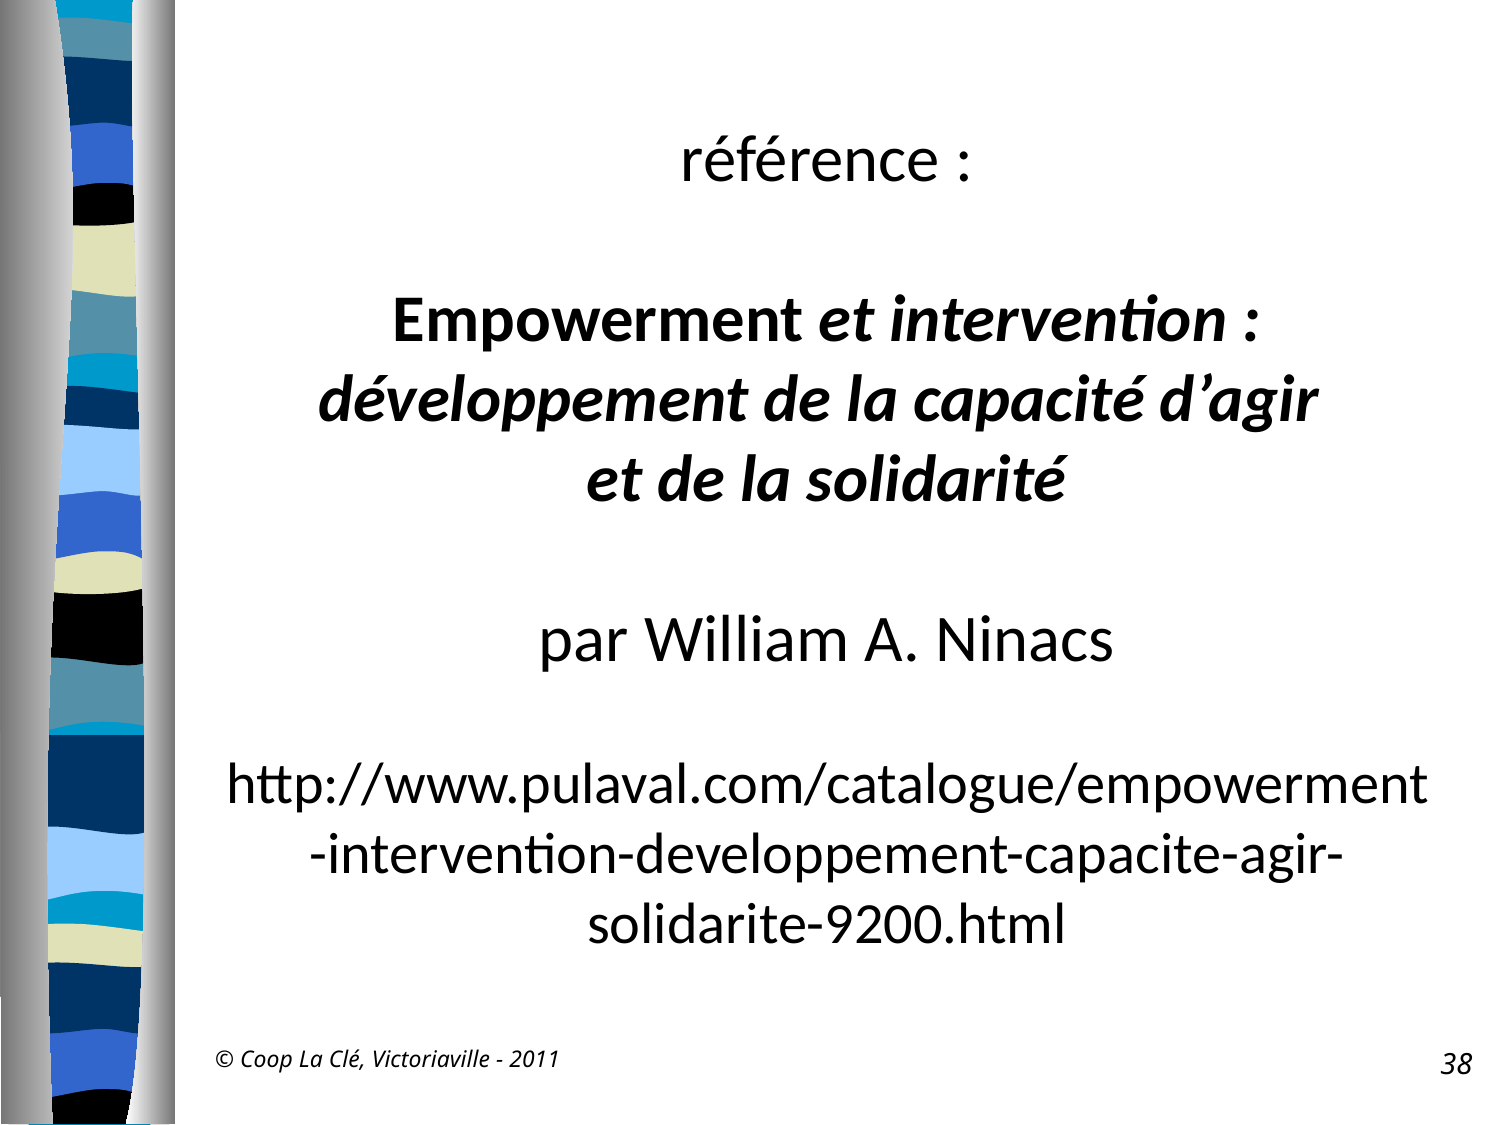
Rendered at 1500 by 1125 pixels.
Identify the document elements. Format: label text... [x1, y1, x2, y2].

footer © Coop La Clé, Victoriaville - 2011 [199, 1037, 650, 1113]
slide_number 38 [1374, 1037, 1488, 1113]
text_box référence : Empowerment et intervention : développement de la capacité d’agir et de la solidarité par William A. Ninacs http://www.pulaval.com/catalogue/empowerment-intervention-developpement-capacite-agir-solidarite-9200.html [207, 107, 1447, 965]
